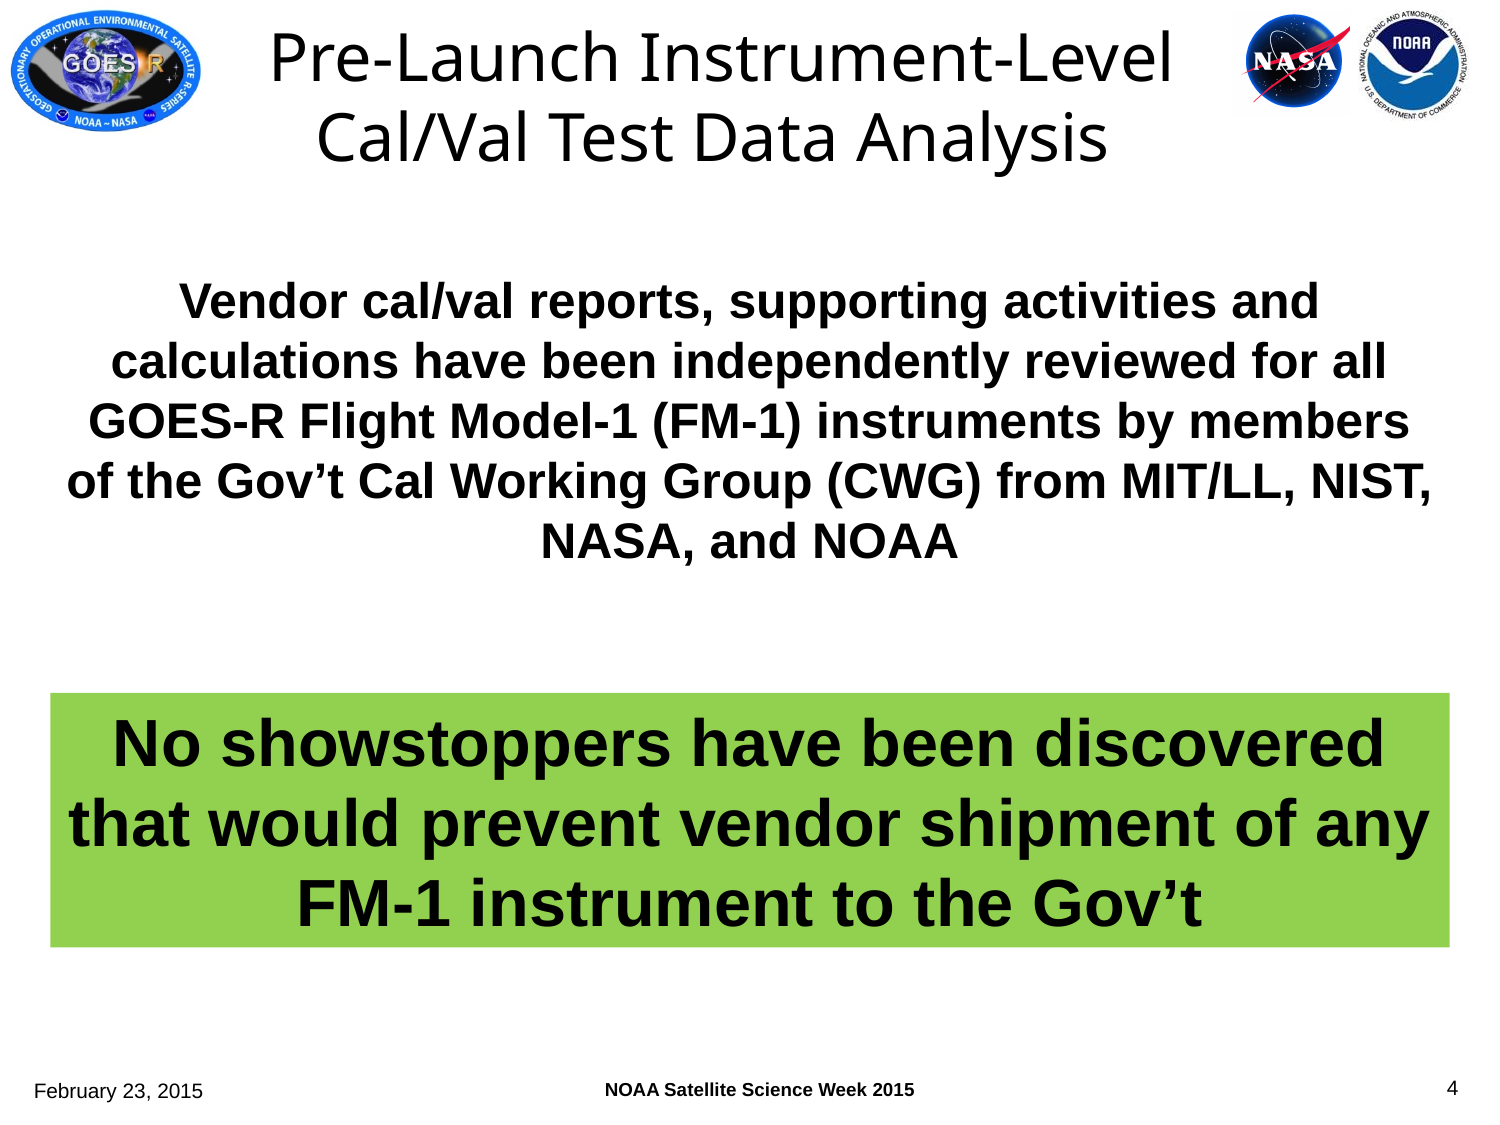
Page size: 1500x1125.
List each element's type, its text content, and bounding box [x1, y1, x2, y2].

picture [1350, 2, 1475, 127]
footer February 23, 2015 [18, 1069, 494, 1121]
text_box Vendor cal/val reports, supporting activities and calculations have been independently reviewed for all GOES-R Flight Model-1 (FM-1) instruments by members of the Gov’t Cal Working Group (CWG) from MIT/LL, NIST, NASA, and NOAA [50, 261, 1450, 577]
text_box No showstoppers have been discovered that would prevent vendor shipment of any FM-1 instrument to the Gov’t [50, 692, 1450, 948]
title Pre-Launch Instrument-Level Cal/Val Test Data Analysis [171, 6, 1273, 183]
picture [2, 1, 209, 140]
slide_number 3 [1123, 1066, 1474, 1125]
